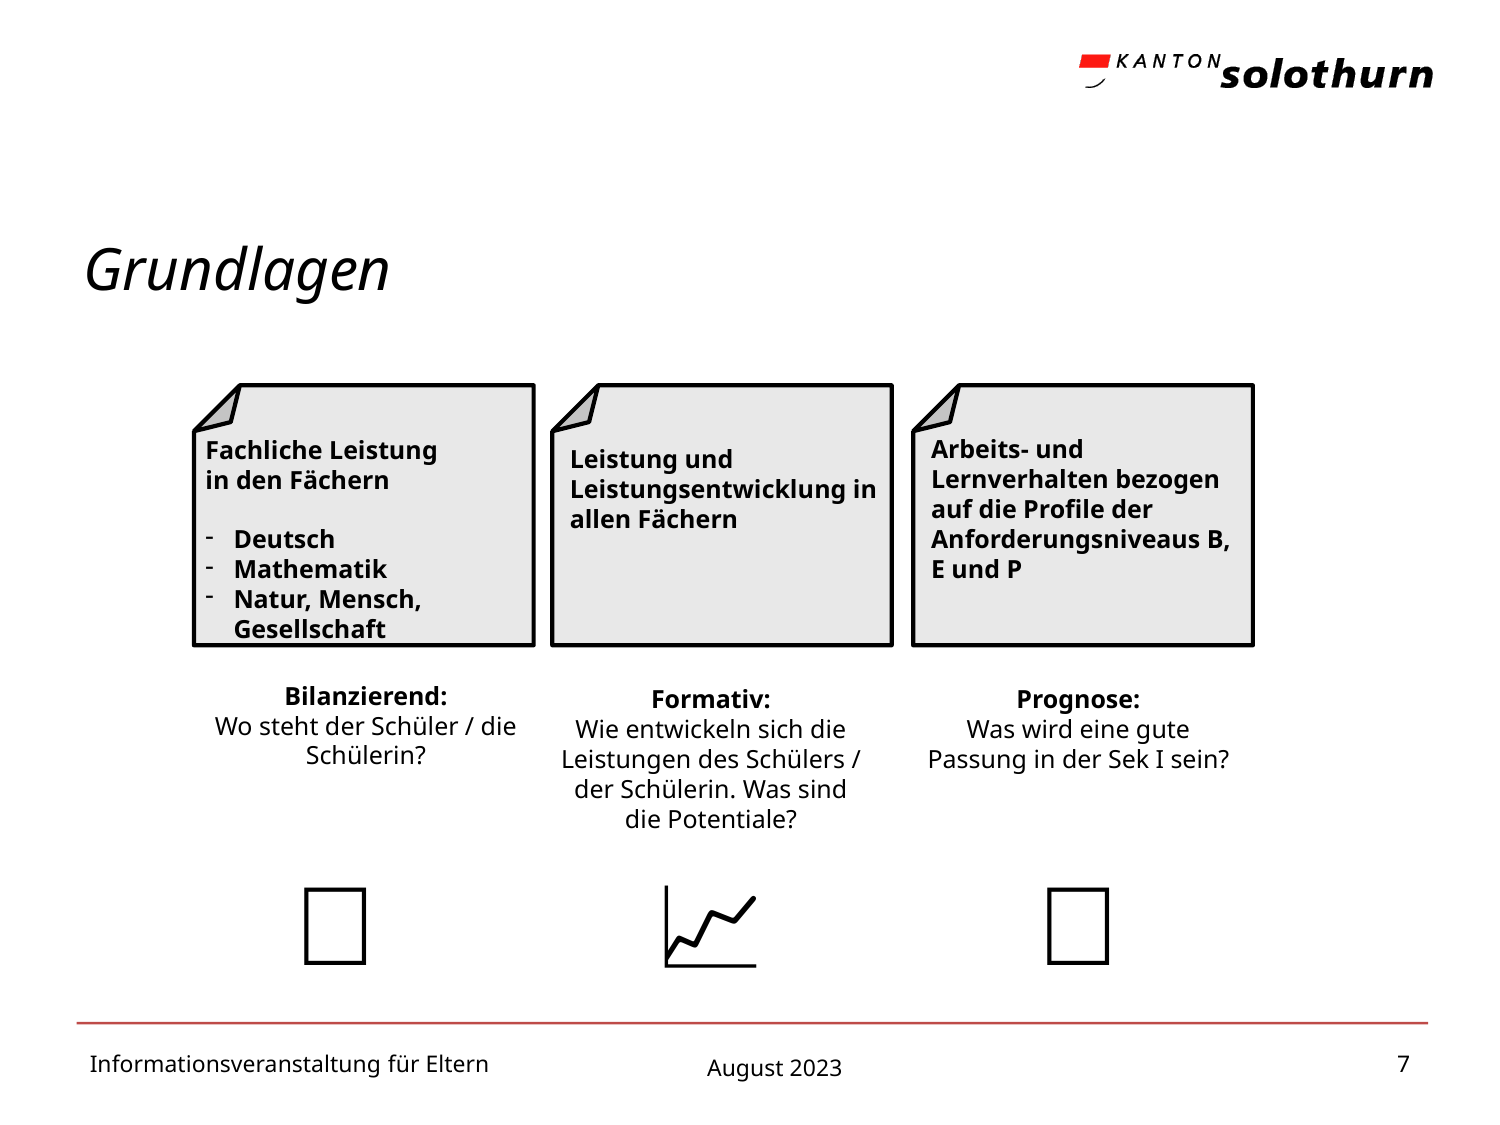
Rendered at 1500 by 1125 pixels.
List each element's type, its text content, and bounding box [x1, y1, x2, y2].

text_box 🔭 [1021, 845, 1136, 996]
text_box 📈 [639, 846, 783, 997]
text_box Fachliche Leistung in den Fächern Deutsch Mathematik Natur, Mensch, Gesellschaft [190, 426, 531, 652]
picture [1079, 54, 1433, 88]
text_box Leistung und Leistungsentwicklung in allen Fächern [555, 436, 895, 541]
text_box Arbeits- und Lernverhalten bezogen auf die Profile der Anforderungsniveaus B, E und P [916, 426, 1256, 591]
text_box Prognose: Was wird eine gute Passung in der Sek I sein? [907, 676, 1250, 781]
text_box August 2023 [537, 1045, 1013, 1106]
text_box [552, 385, 892, 646]
title Grundlagen [75, 196, 1500, 339]
text_box Formativ: Wie entwickeln sich die Leistungen des Schülers / der Schülerin. Was sind die Potentiale? [539, 676, 883, 841]
text_box Informationsveranstaltung für Eltern [74, 1042, 538, 1103]
text_box [913, 429, 1253, 646]
text_box Bilanzierend: Wo steht der Schüler / die Schülerin? [190, 672, 542, 778]
text_box [919, 385, 1253, 426]
text_box 7 [1074, 1042, 1425, 1103]
text_box [200, 385, 534, 646]
text_box 📍 [278, 845, 454, 996]
